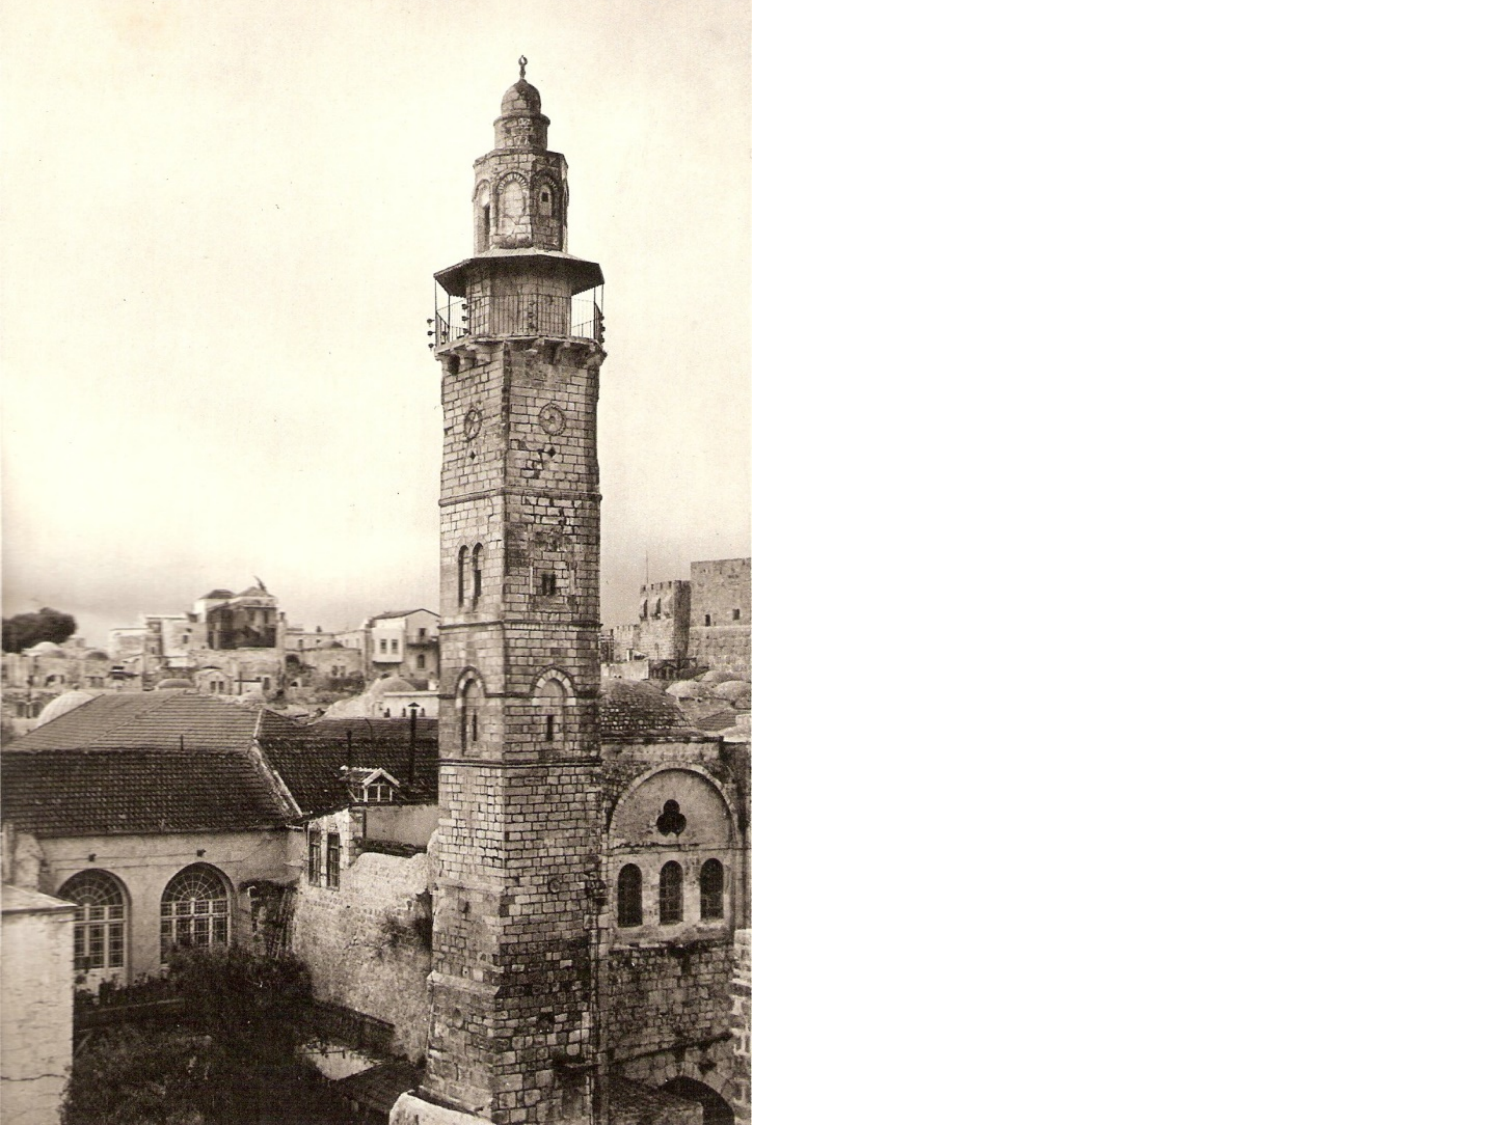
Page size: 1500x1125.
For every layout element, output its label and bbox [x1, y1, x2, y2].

list [0, 0, 752, 1125]
